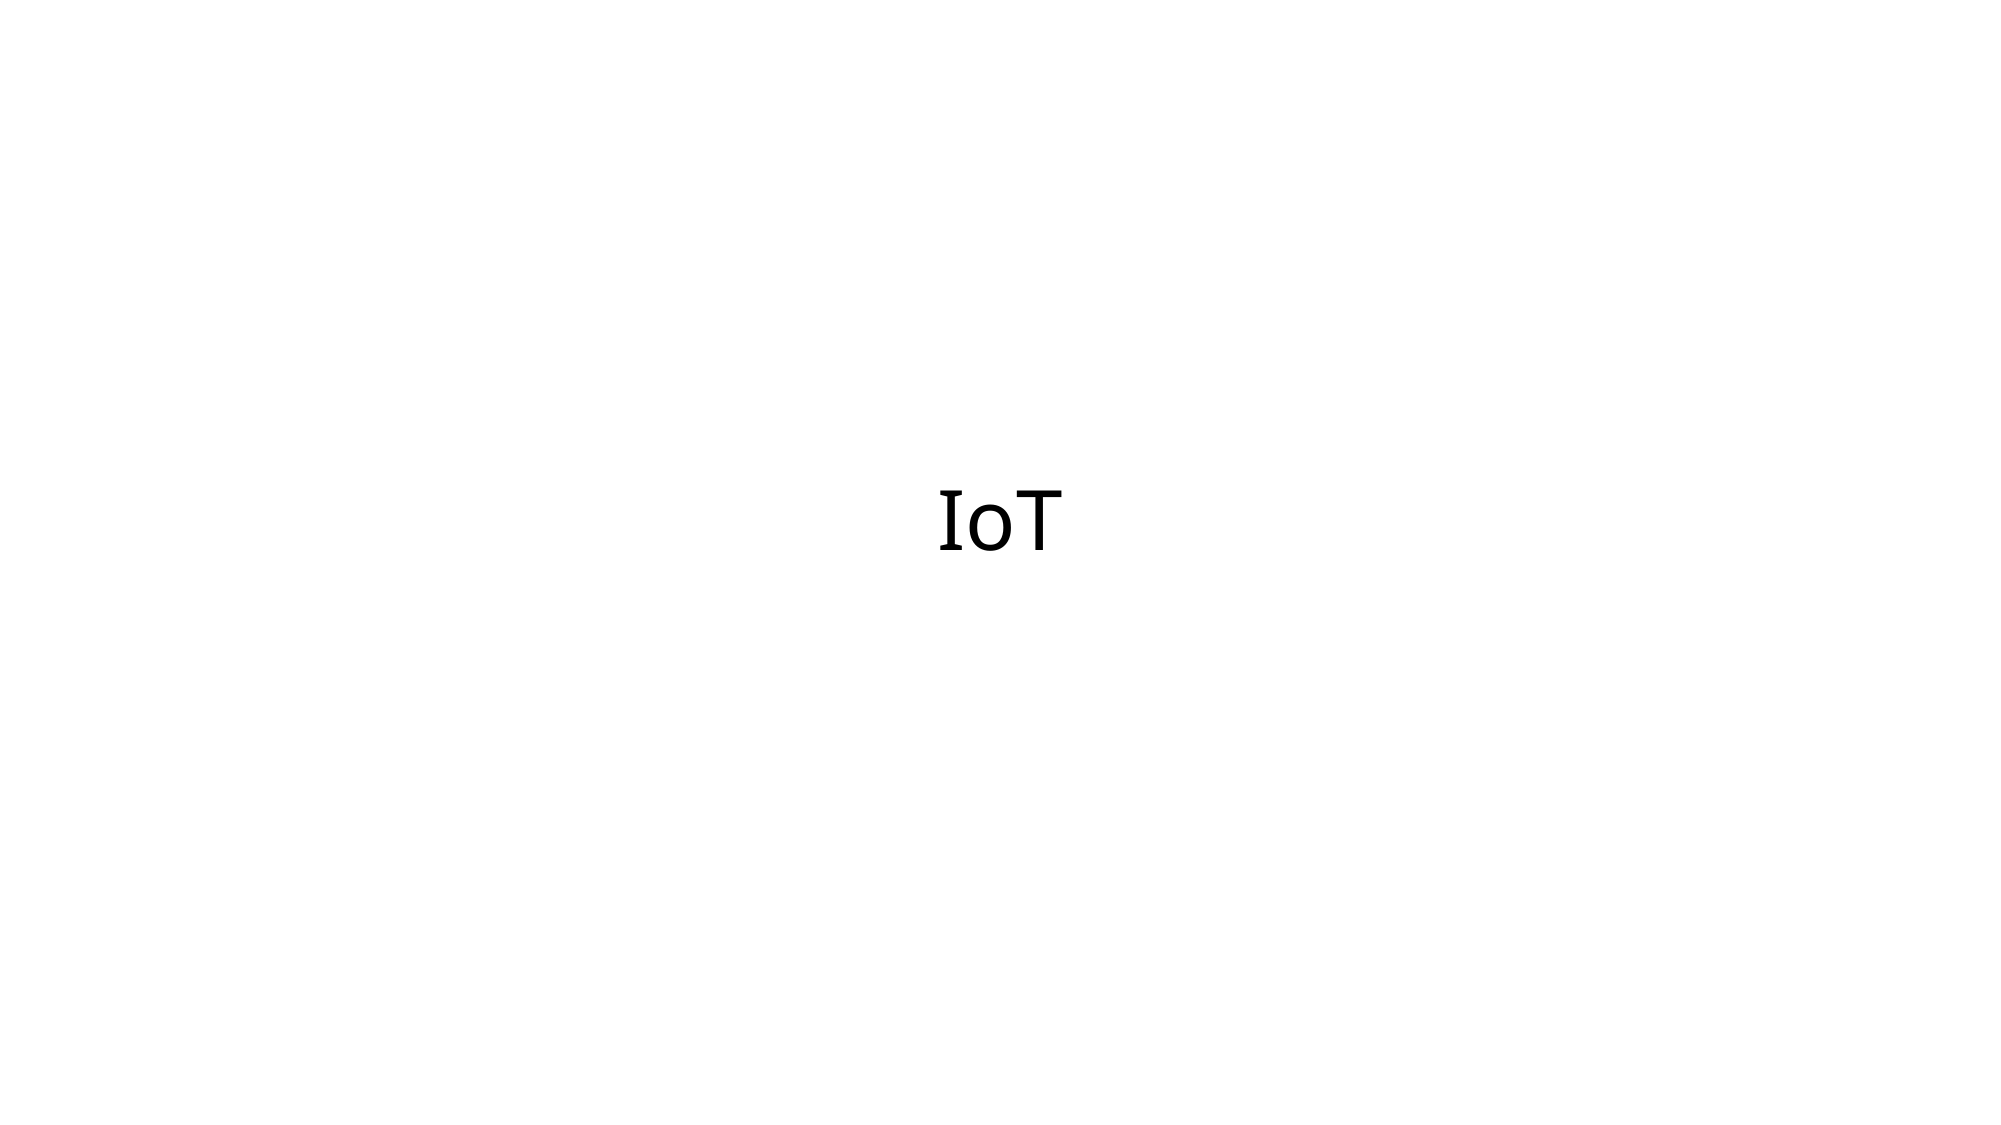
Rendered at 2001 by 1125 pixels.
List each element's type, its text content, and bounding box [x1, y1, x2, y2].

title IoT [249, 184, 1750, 576]
